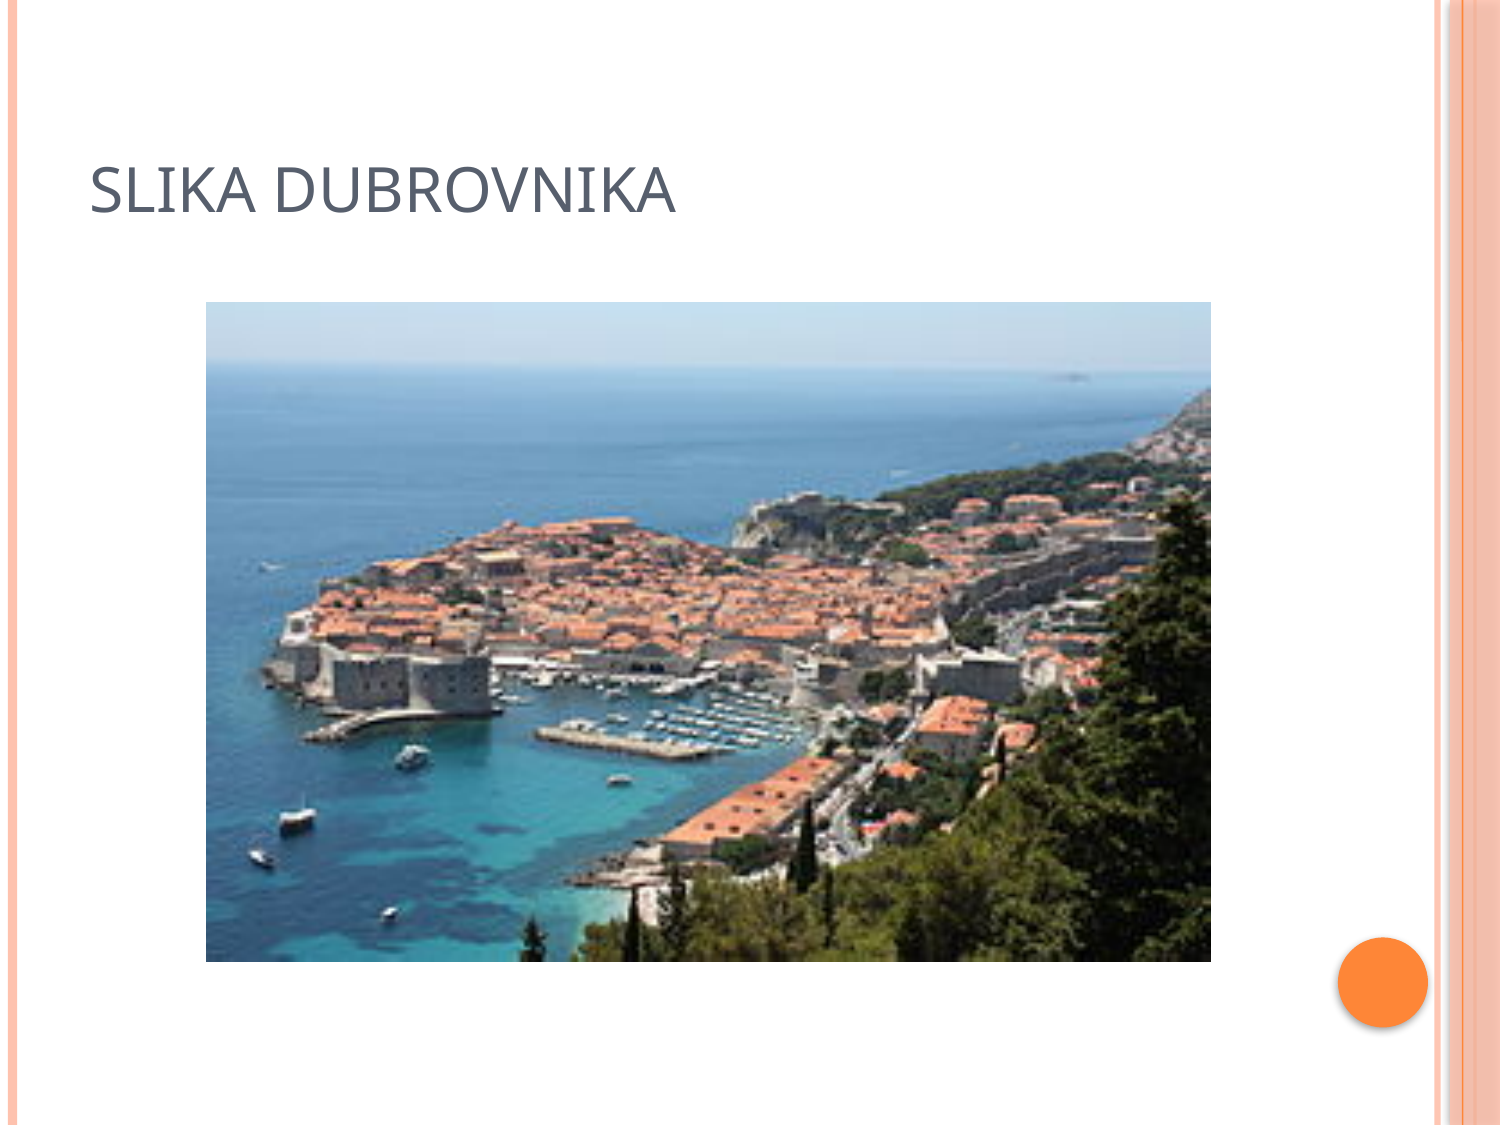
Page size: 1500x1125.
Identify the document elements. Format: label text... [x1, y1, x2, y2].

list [206, 302, 1212, 963]
title SLIKA DUBROVNIKA [75, 45, 1300, 233]
